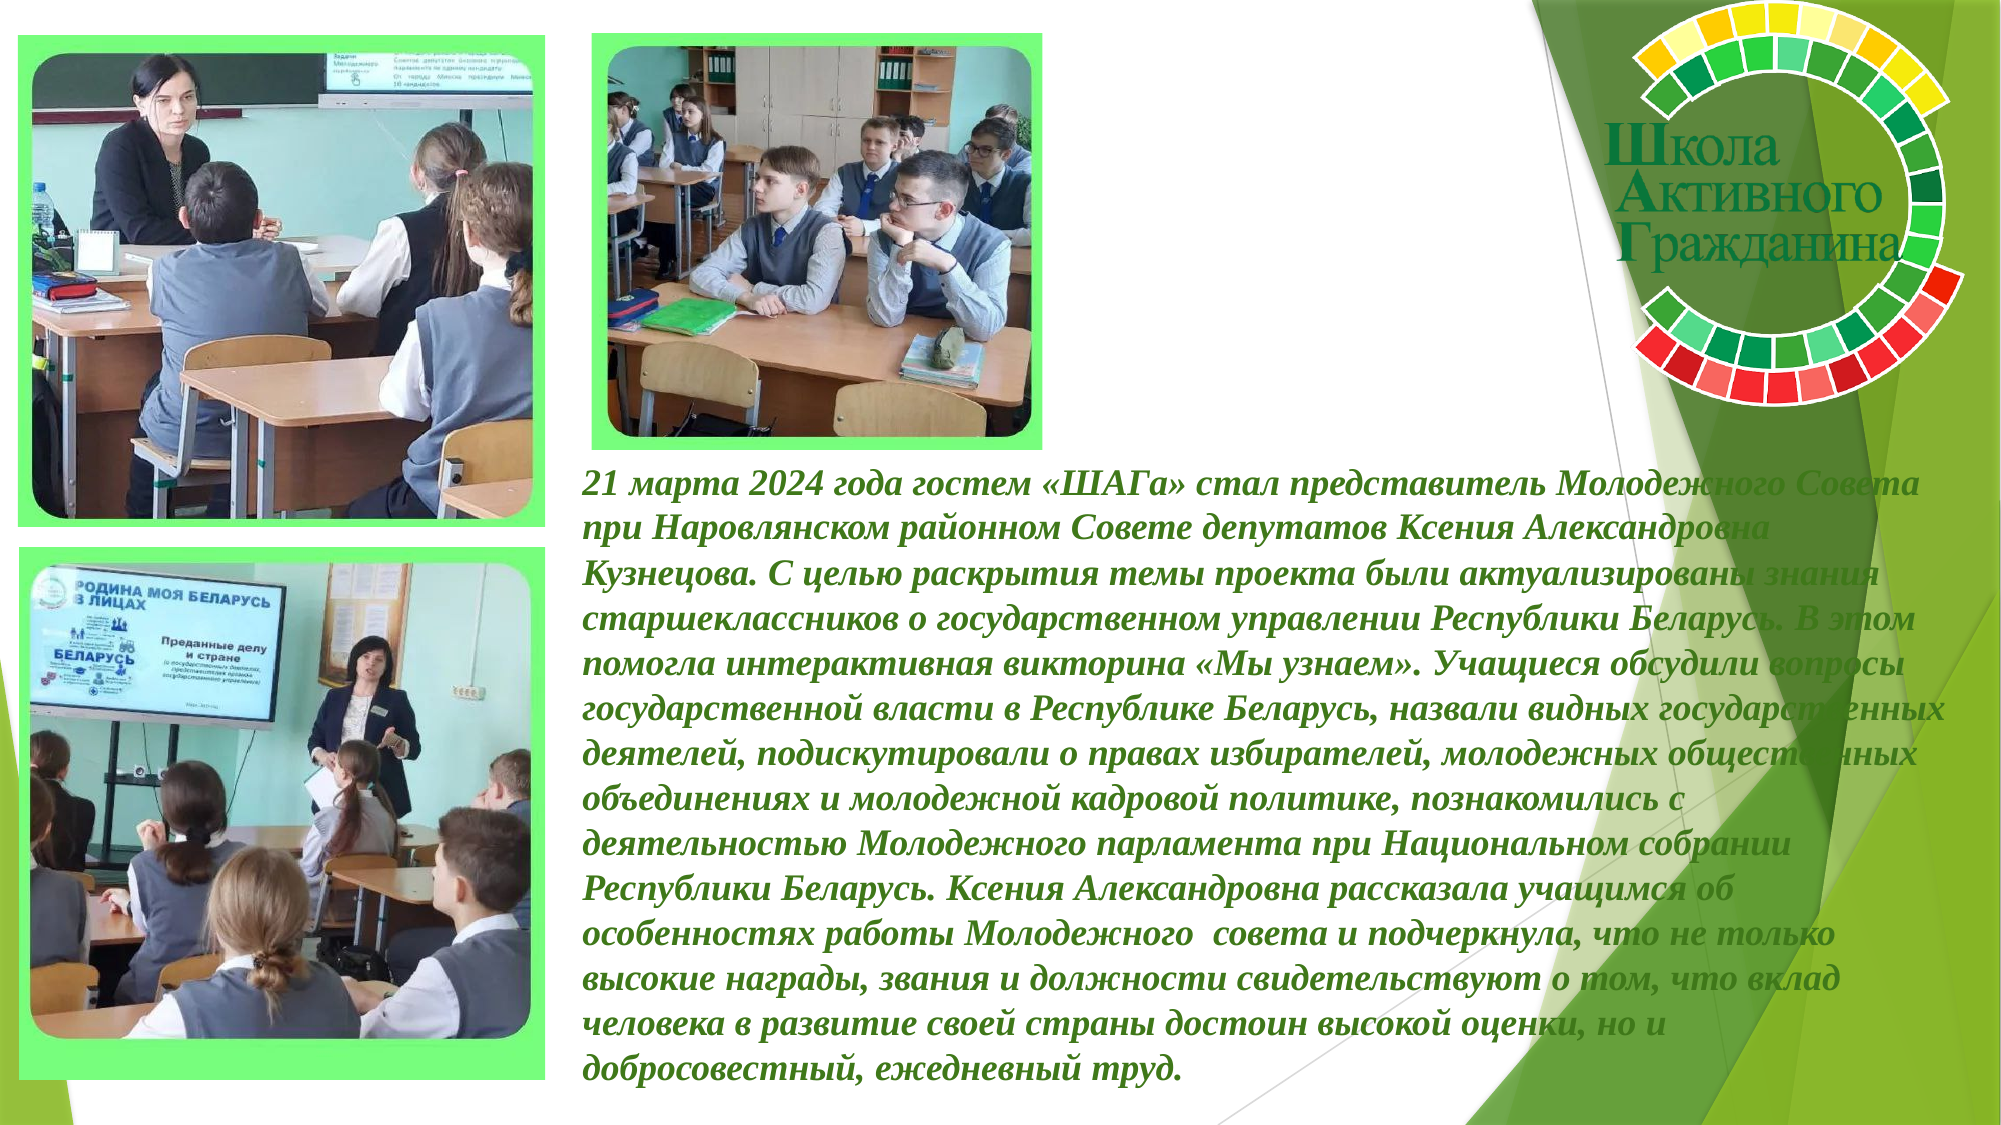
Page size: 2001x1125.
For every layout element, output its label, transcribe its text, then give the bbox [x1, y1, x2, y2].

picture [18, 547, 546, 1081]
list 21 марта 2024 года гостем «ШАГа» стал представитель Молодежного Совета при Наровлянском районном Совете депутатов Ксения Александровна Кузнецова. С целью раскрытия темы проекта были актуализированы знания старшеклассников о государственном управлении Республики Беларусь. В этом помогла интерактивная викторина «Мы узнаем». Учащиеся обсудили вопросы государственной власти в Республике Беларусь, назвали видных государственных деятелей, подискутировали о правах избирателей, молодежных общественных объединениях и молодежной кадровой политике, познакомились с деятельностью Молодежного парламента при Национальном собрании Республики Беларусь. Ксения Александровна рассказала учащимся об особенностях работы Молодежного совета и подчеркнула, что не только высокие награды, звания и должности свидетельствуют о том, что вклад человека в развитие своей страны достоин высокой оценки, но и добросовестный, ежедневный труд. [567, 450, 1965, 831]
picture [17, 35, 546, 527]
picture [1601, 0, 1966, 408]
picture [591, 32, 1044, 451]
